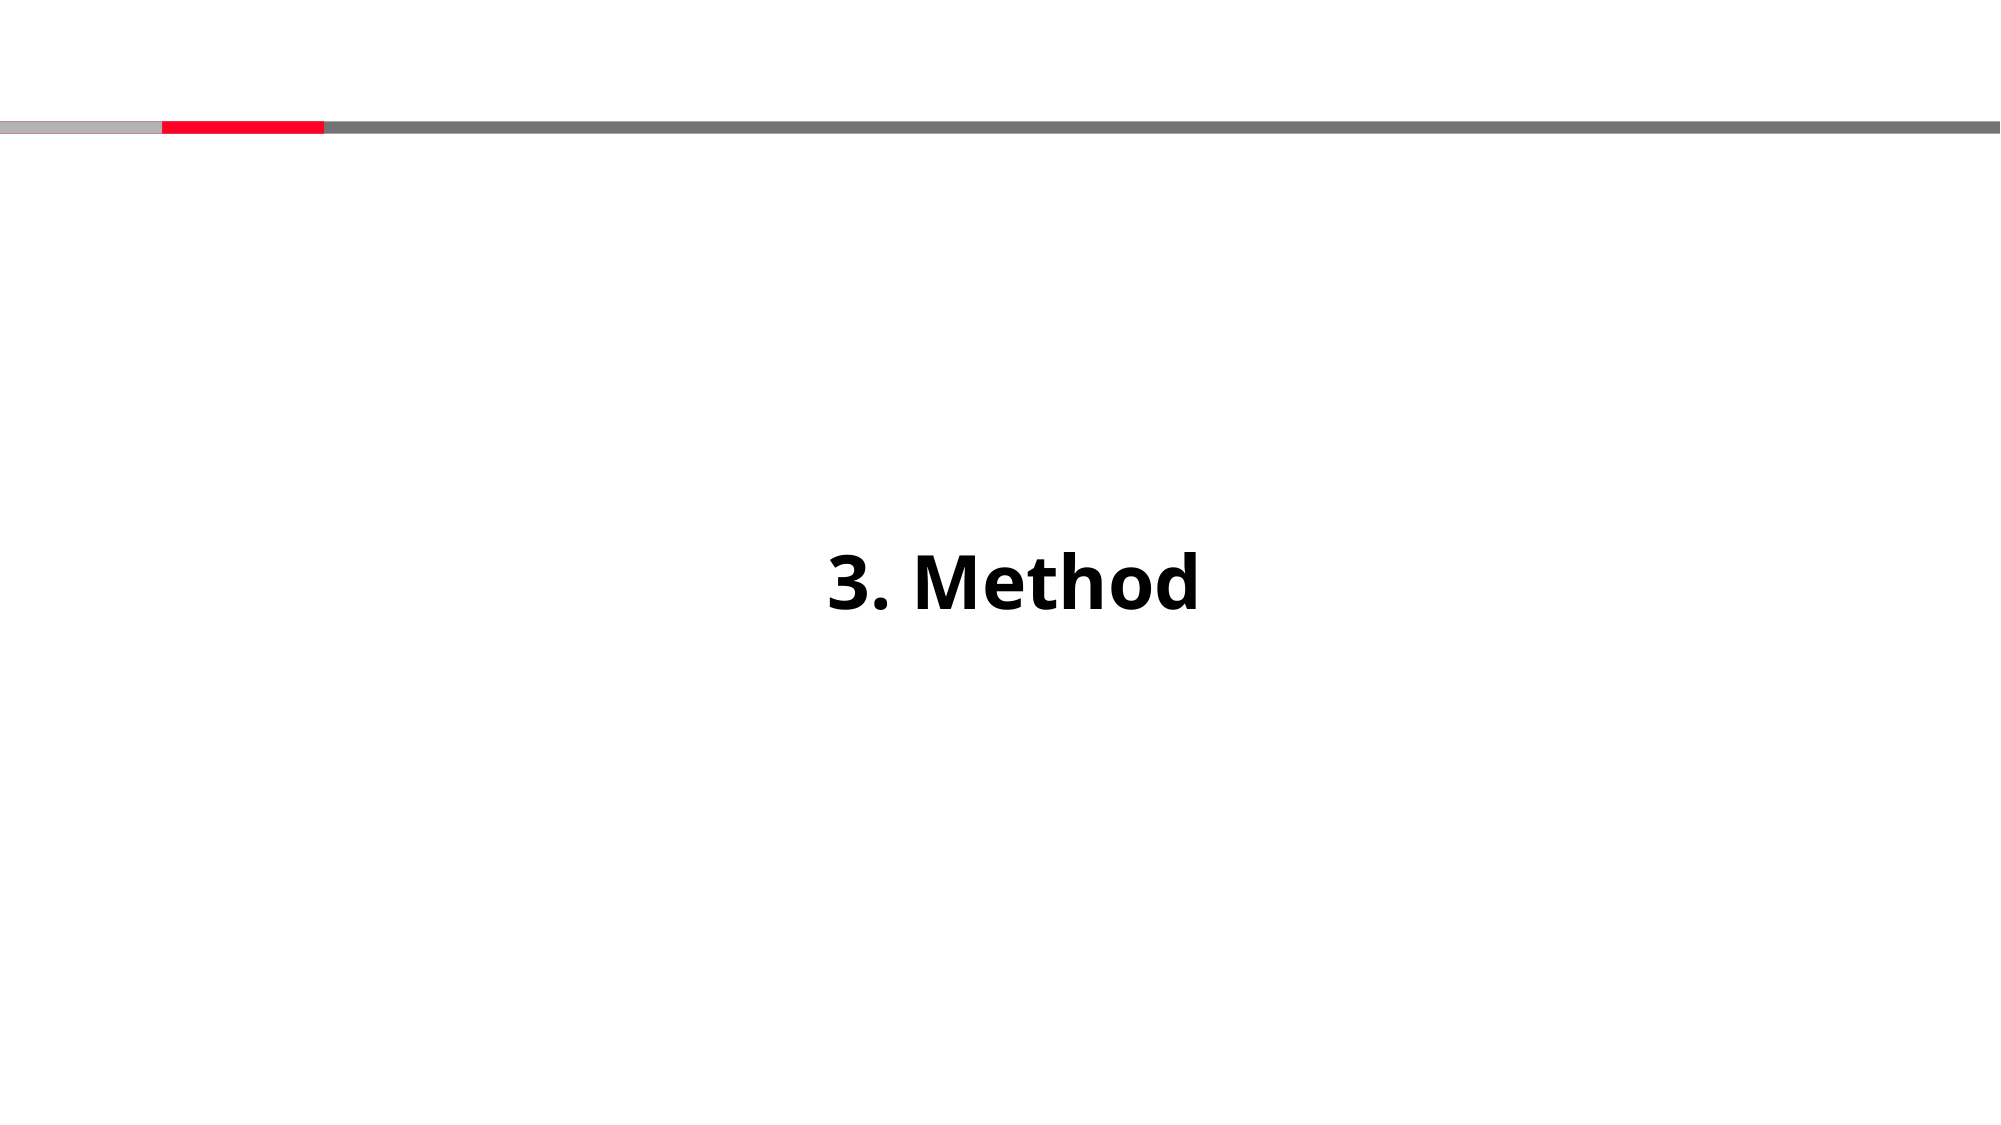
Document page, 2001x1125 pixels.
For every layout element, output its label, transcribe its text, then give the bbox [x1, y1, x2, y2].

text_box 3. Method [813, 527, 1218, 632]
